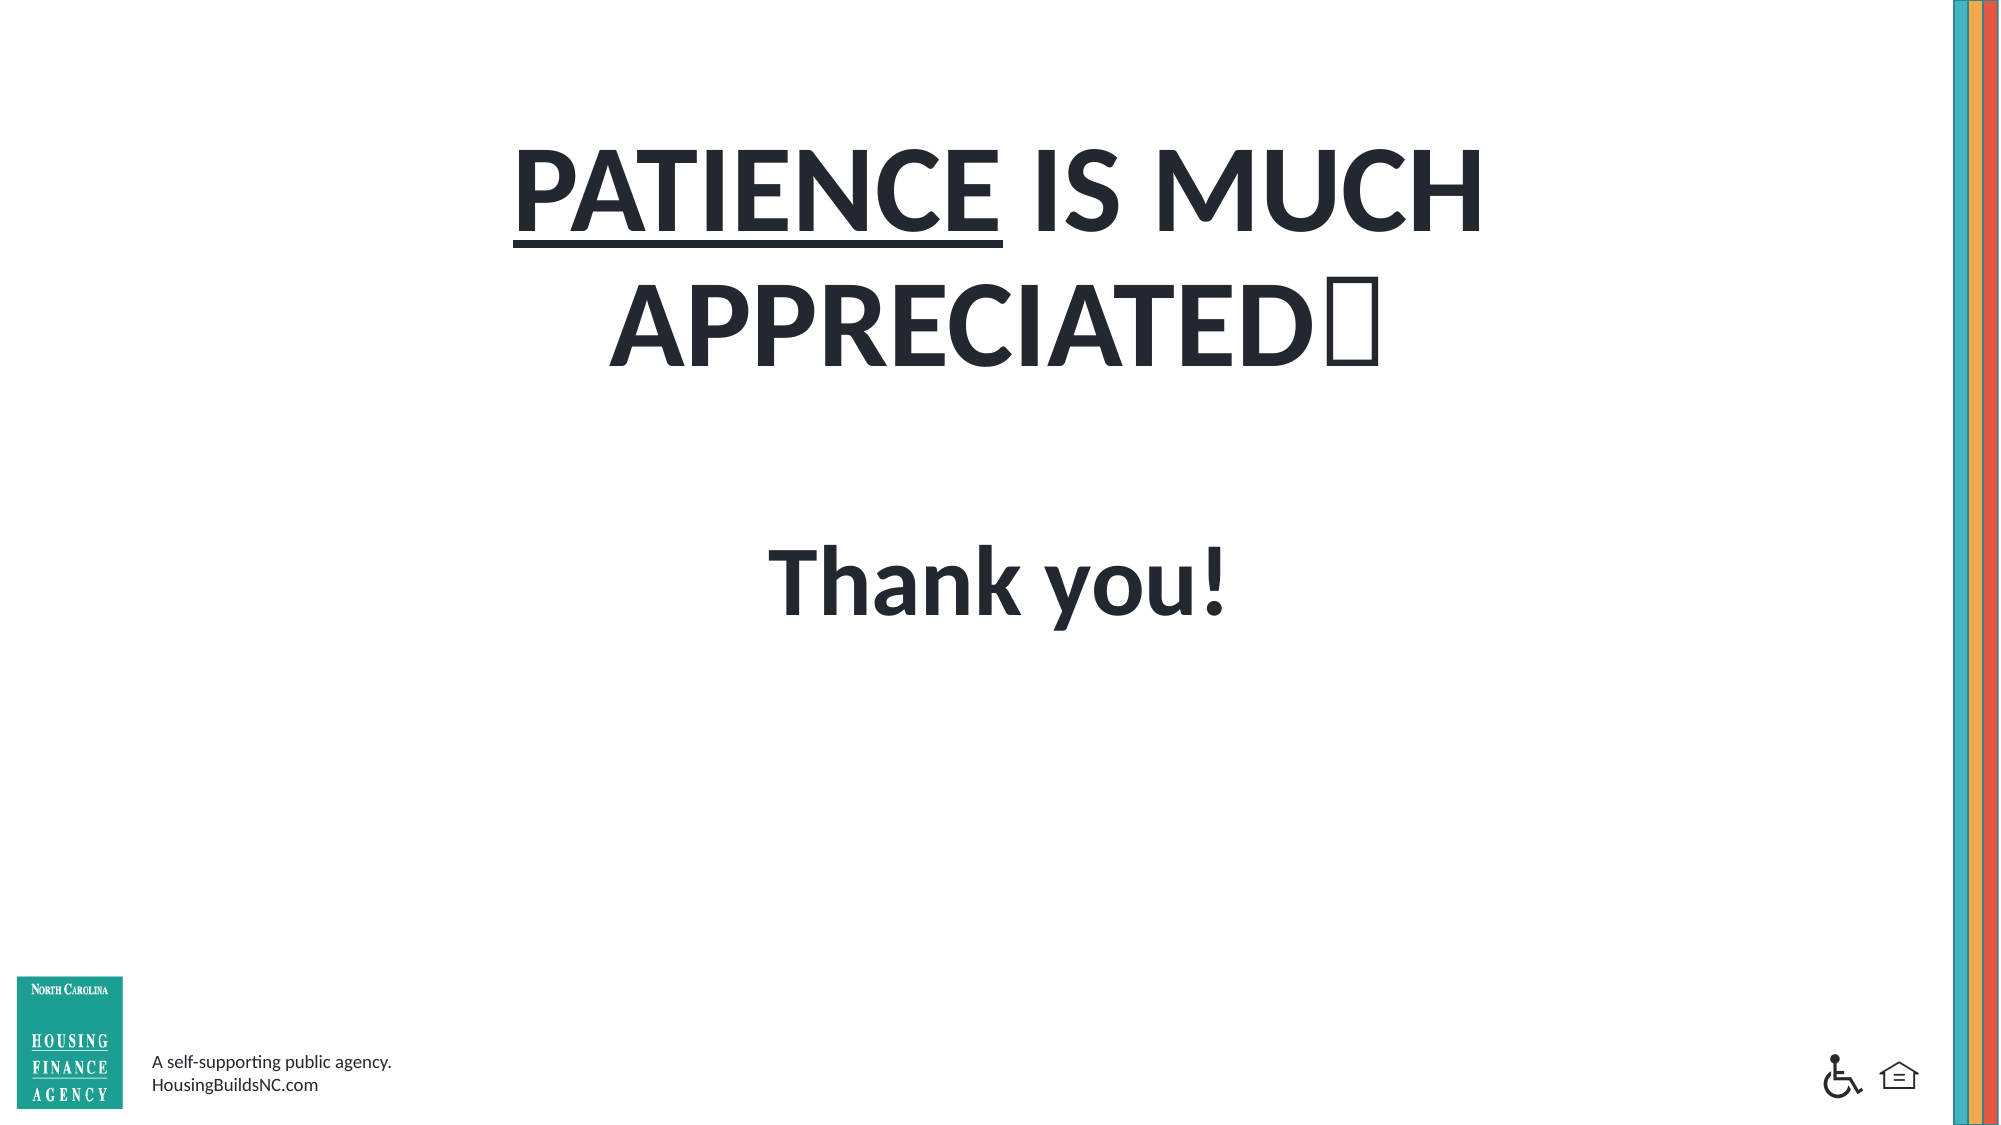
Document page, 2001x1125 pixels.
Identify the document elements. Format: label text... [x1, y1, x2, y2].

picture [1817, 1047, 1925, 1109]
title PATIENCE IS MUCH APPRECIATED Thank you! [137, 59, 1863, 701]
picture [16, 976, 123, 1109]
